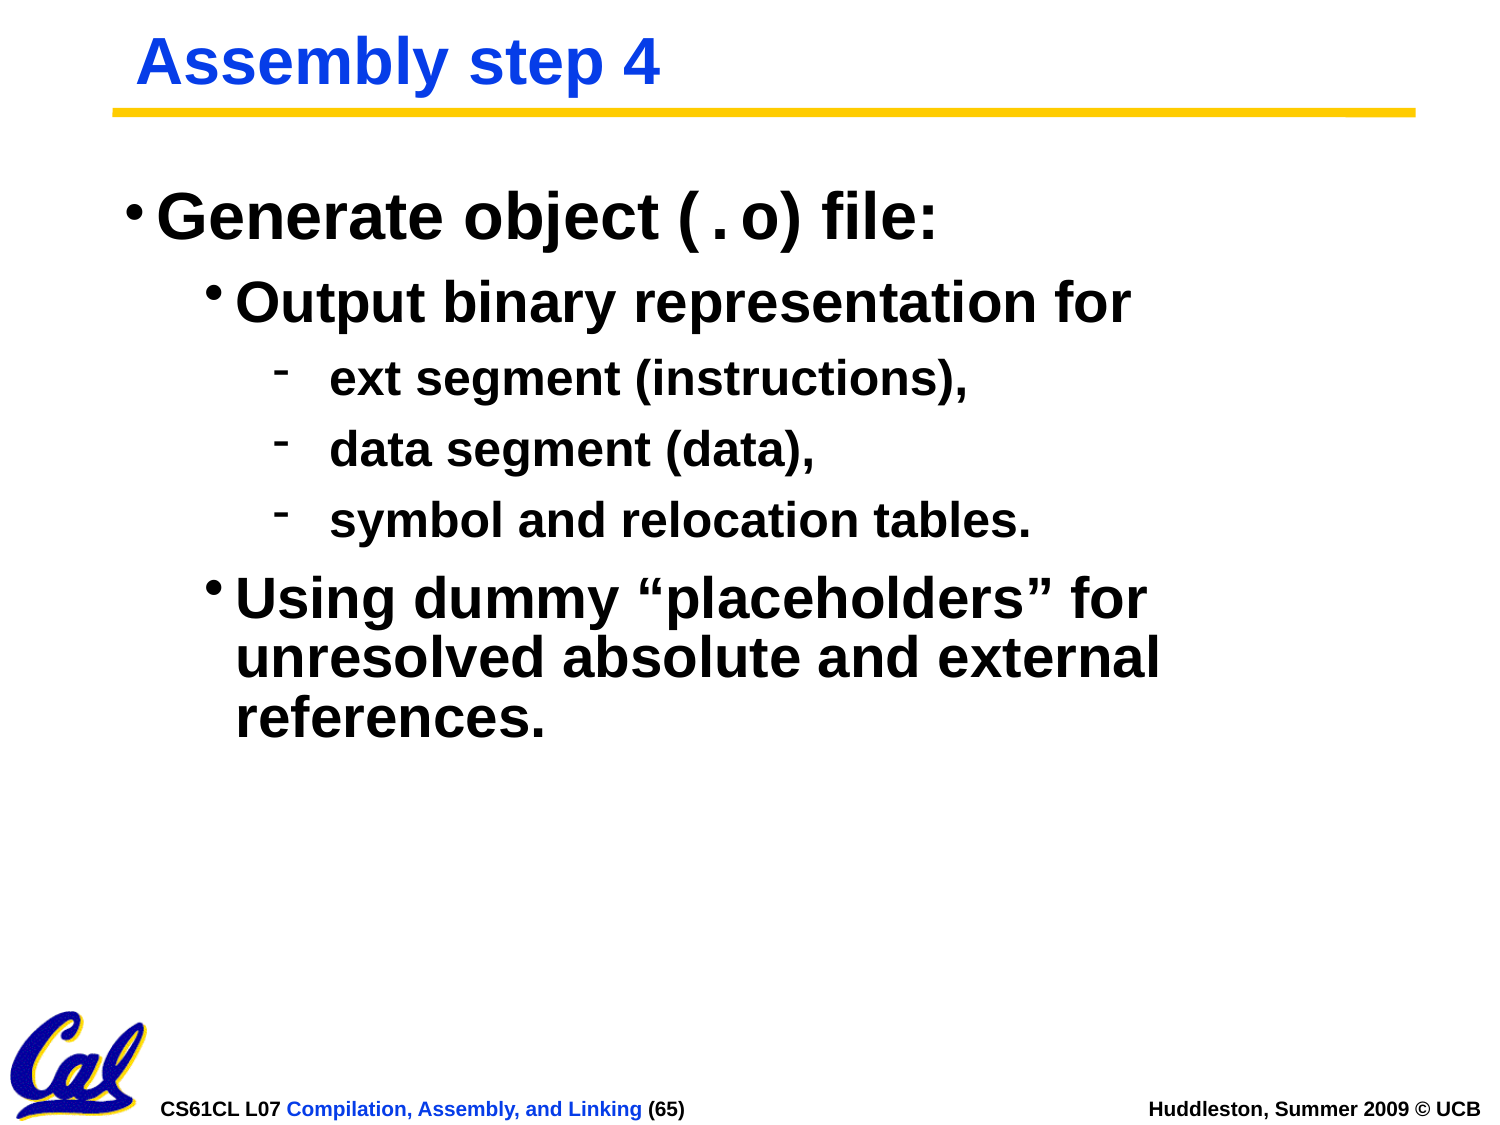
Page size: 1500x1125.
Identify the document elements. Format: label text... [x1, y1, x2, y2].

picture [10, 1011, 150, 1121]
title Assembly step 4 [124, 24, 1066, 104]
list Generate object (.o) file: Output binary representation for ext segment (instructions), data segment (data), symbol and relocation tables. Using dummy “placeholders” for unresolved absolute and external references. [111, 186, 1401, 539]
